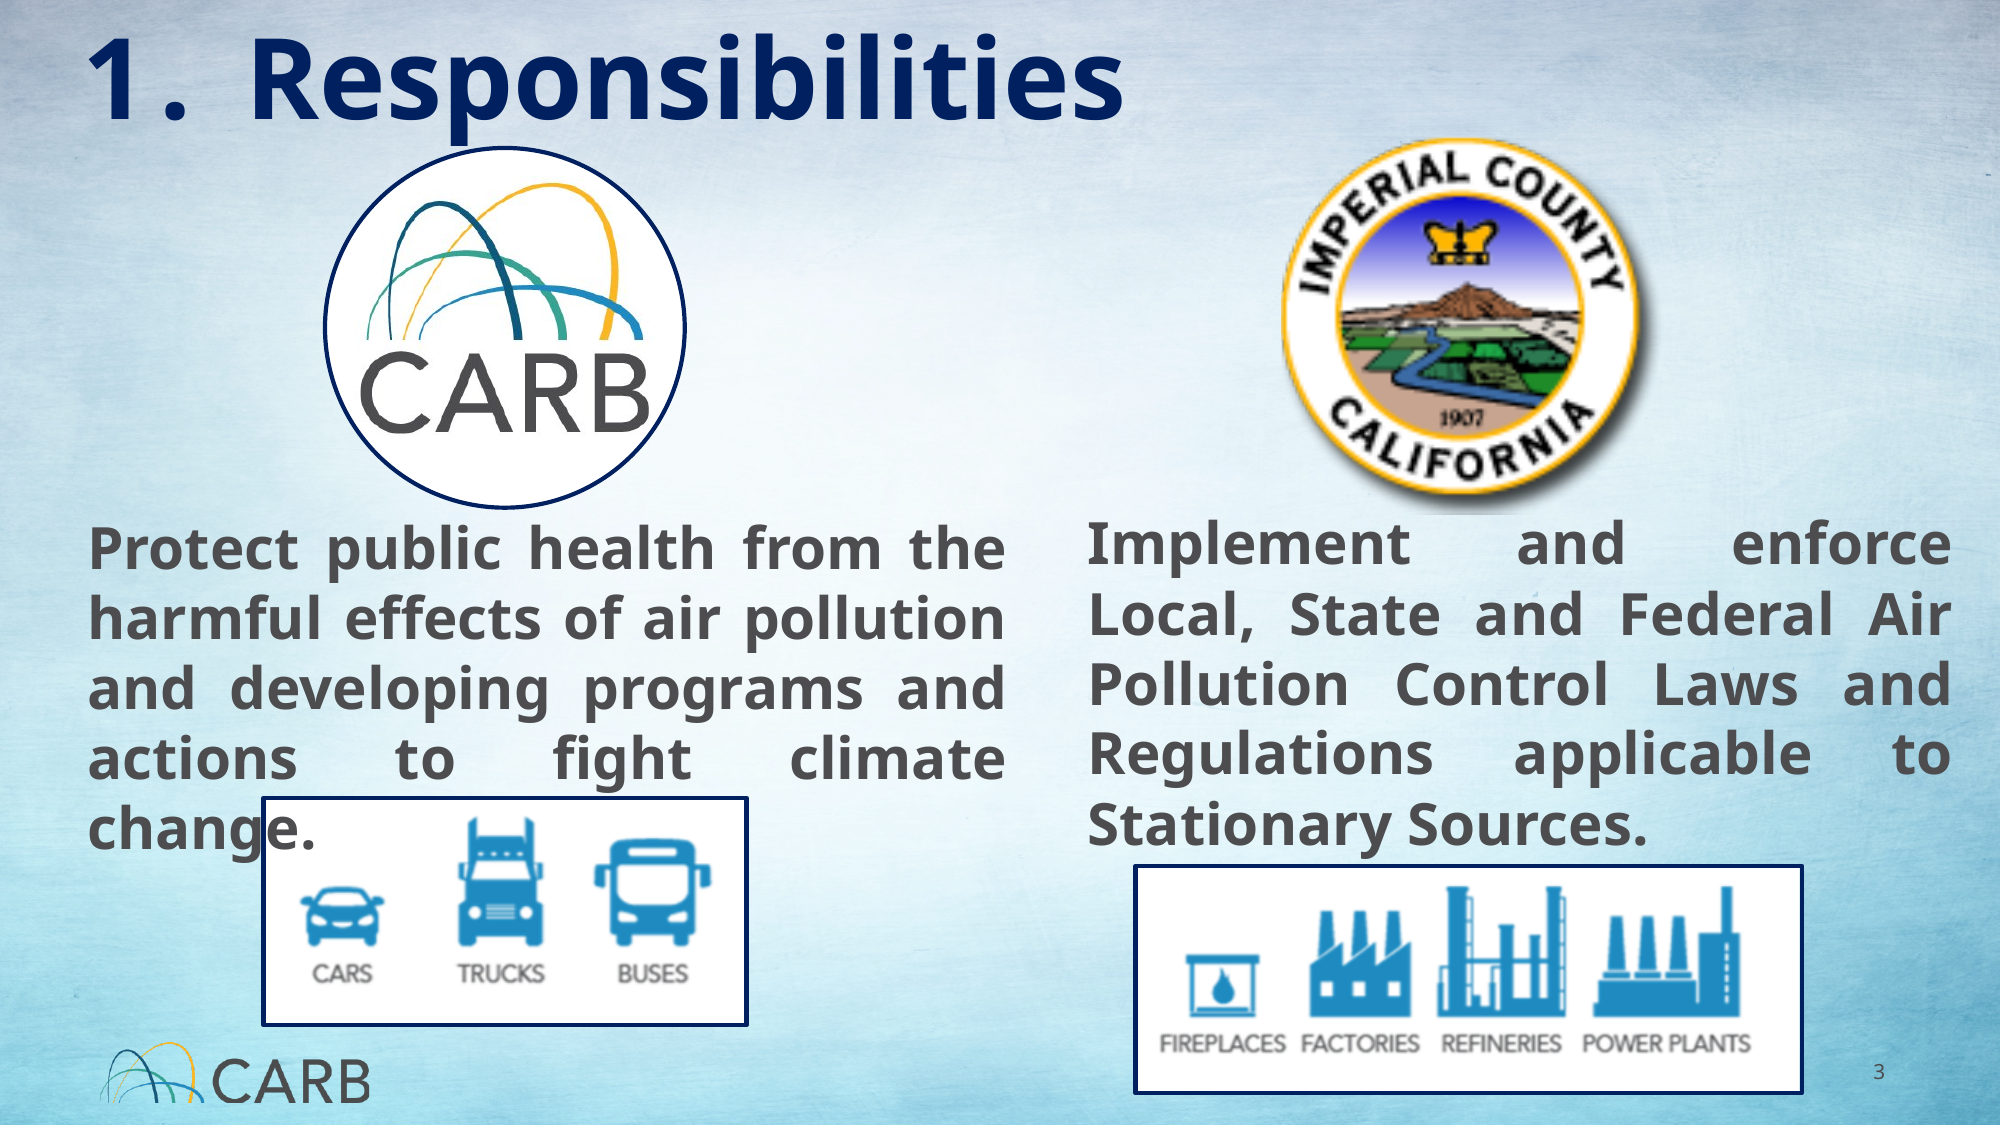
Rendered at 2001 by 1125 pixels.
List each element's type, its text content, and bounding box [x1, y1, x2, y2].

picture [1281, 119, 1674, 515]
slide_number 3 [1699, 1042, 1900, 1103]
text_box Implement and enforce Local, State and Federal Air Pollution Control Laws and Regulations applicable to Stationary Sources. [1072, 499, 1968, 864]
text_box 1. Responsibilities [67, 0, 1142, 150]
picture [265, 799, 745, 1024]
picture [324, 147, 685, 508]
picture [1137, 867, 1800, 1092]
text_box Protect public health from the harmful effects of air pollution and developing programs and actions to fight climate change. [72, 503, 1022, 869]
